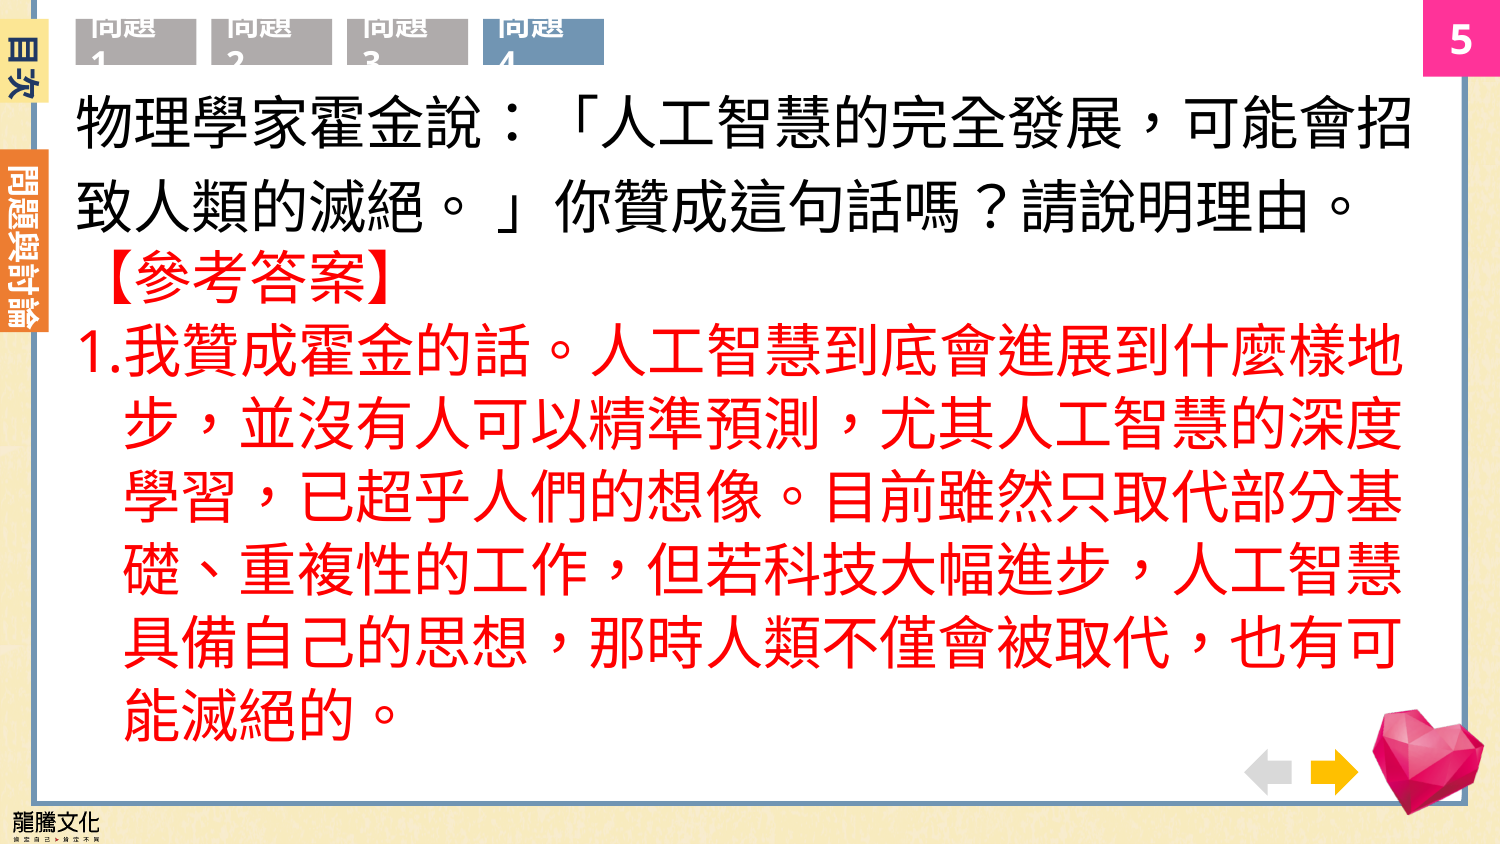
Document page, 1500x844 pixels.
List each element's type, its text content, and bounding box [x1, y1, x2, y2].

text_box 【參考答案】 我贊成霍金的話。人工智慧到底會進展到什麼樣地步，並沒有人可以精準預測，尤其人工智慧的深度學習，已超乎人們的想像。目前雖然只取代部分基礎、重複性的工作，但若科技大幅進步，人工智慧具備自己的思想，那時人類不僅會被取代，也有可能滅絕的。 [60, 230, 1454, 757]
text_box 問題4 [482, 18, 605, 66]
text_box [1309, 746, 1360, 799]
text_box 問題3 [346, 18, 469, 66]
text_box 目次 [0, 18, 49, 103]
text_box 問題1 [74, 18, 197, 66]
text_box 問題2 [210, 18, 333, 66]
text_box [1242, 746, 1293, 799]
text_box 物理學家霍金說：「人工智慧的完全發展，可能會招致人類的滅絕。 」你贊成這句話嗎？請說明理由。 [60, 64, 1440, 230]
picture [0, 0, 1500, 844]
